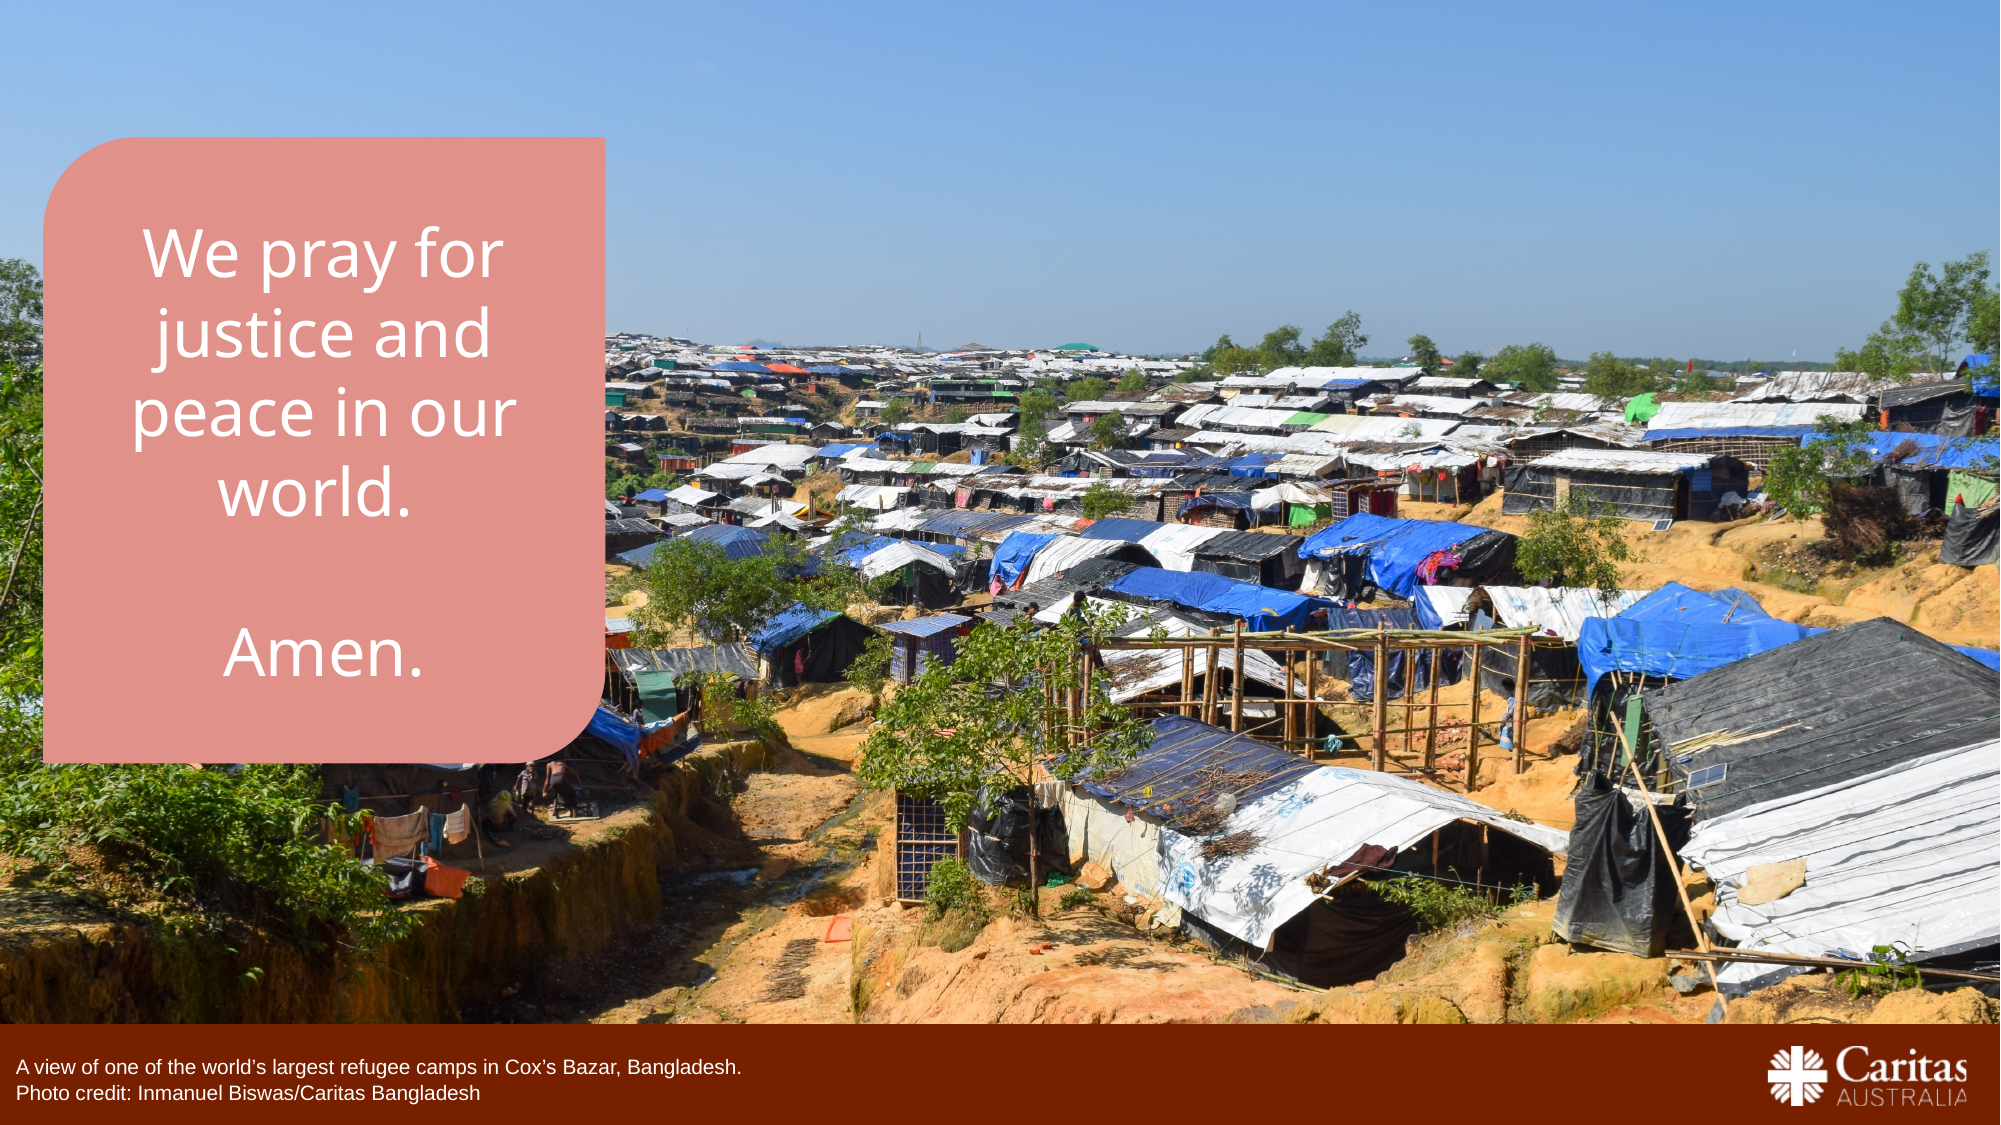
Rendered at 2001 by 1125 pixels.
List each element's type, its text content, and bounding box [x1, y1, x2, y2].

picture [0, 0, 2000, 1024]
text_box A view of one of the world’s largest refugee camps in Cox’s Bazar, Bangladesh. Photo credit: Inmanuel Biswas/Caritas Bangladesh [0, 1046, 1001, 1112]
